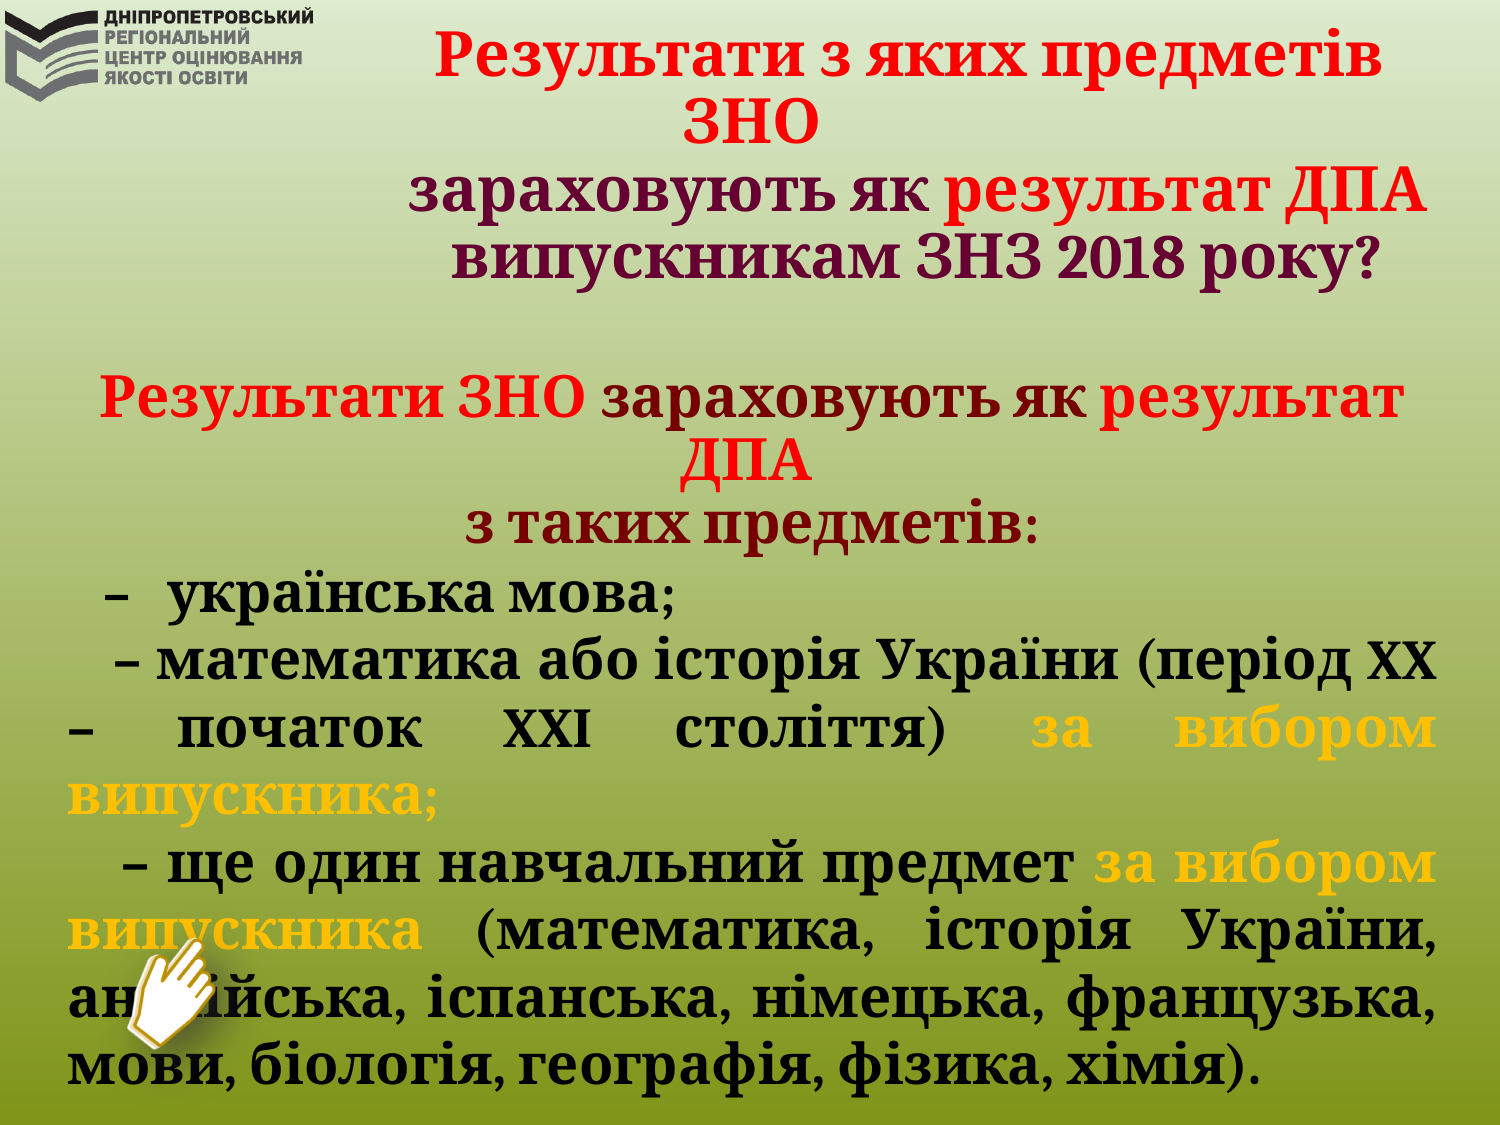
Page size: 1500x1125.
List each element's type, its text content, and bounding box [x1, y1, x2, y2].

text_box [37, 865, 1467, 1013]
text_box Результати з яких предметів ЗНО зараховують як результат ДПА випускникам ЗНЗ 2018 року? Результати ЗНО зараховують як результат ДПА з таких предметів: – українська мова; – математика або історія України (період XX – початок XXI століття) за вибором випускника; – ще один навчальний предмет за вибором випускника (математика, історія України, англійська, іспанська, німецька, французька, мови, біологія, географія, фізика, хімія). [53, 14, 1452, 865]
picture [5, 7, 313, 102]
picture [118, 901, 232, 1067]
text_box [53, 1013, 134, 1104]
text_box Результати з яких предметів ЗНО зараховують як результат ДПА випускникам ЗНЗ 2018 року? Результати ЗНО зараховують як результат ДПА з таких предметів: – українська мова; – математика або історія України (період XX – початок XXI століття) за вибором випускника; – ще один навчальний предмет за вибором випускника (математика, історія України, англійська, іспанська, німецька, французька, мови, біологія, географія, фізика, хімія). [223, 1013, 1452, 1104]
